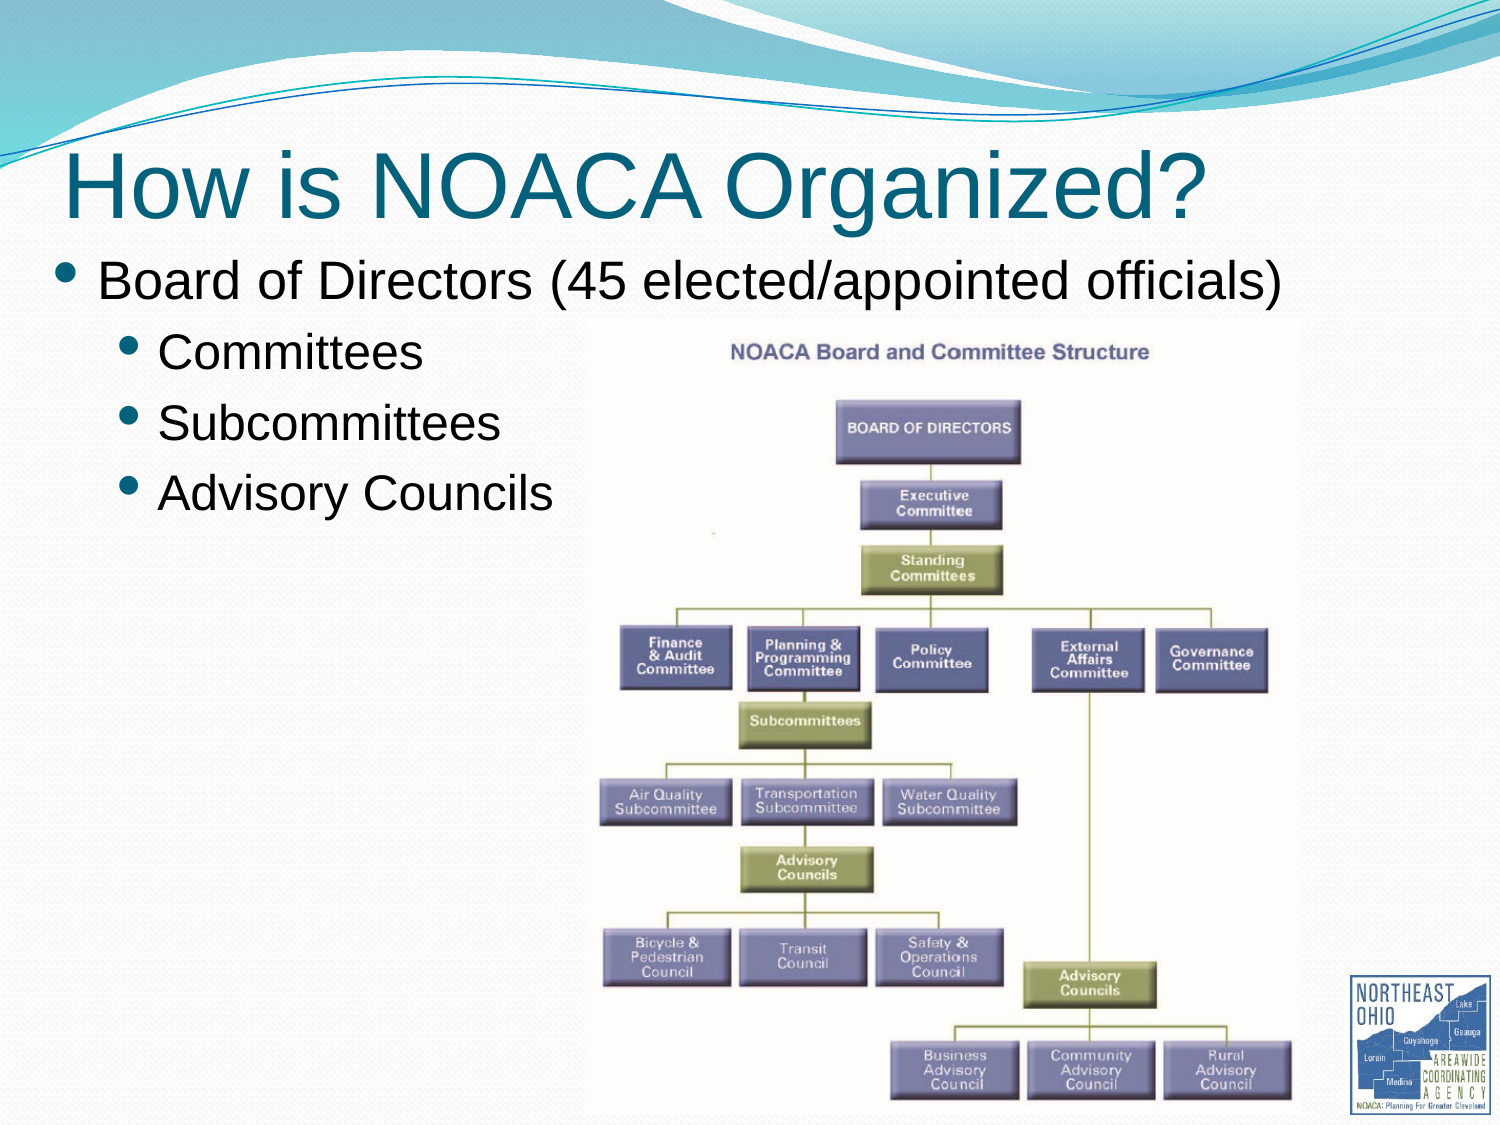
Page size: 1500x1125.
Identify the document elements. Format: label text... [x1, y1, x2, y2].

table_header 2018 [580, 321, 587, 1113]
picture [587, 320, 1302, 1113]
picture [1349, 975, 1491, 1116]
table_header 2018 [1342, 976, 1349, 1113]
list Board of Directors (45 elected/appointed officials) Committees Subcommittees Advisory Councils [37, 237, 1450, 1113]
title How is NOACA Organized? [62, 50, 1338, 237]
table_header 2018 [1302, 322, 1308, 1113]
